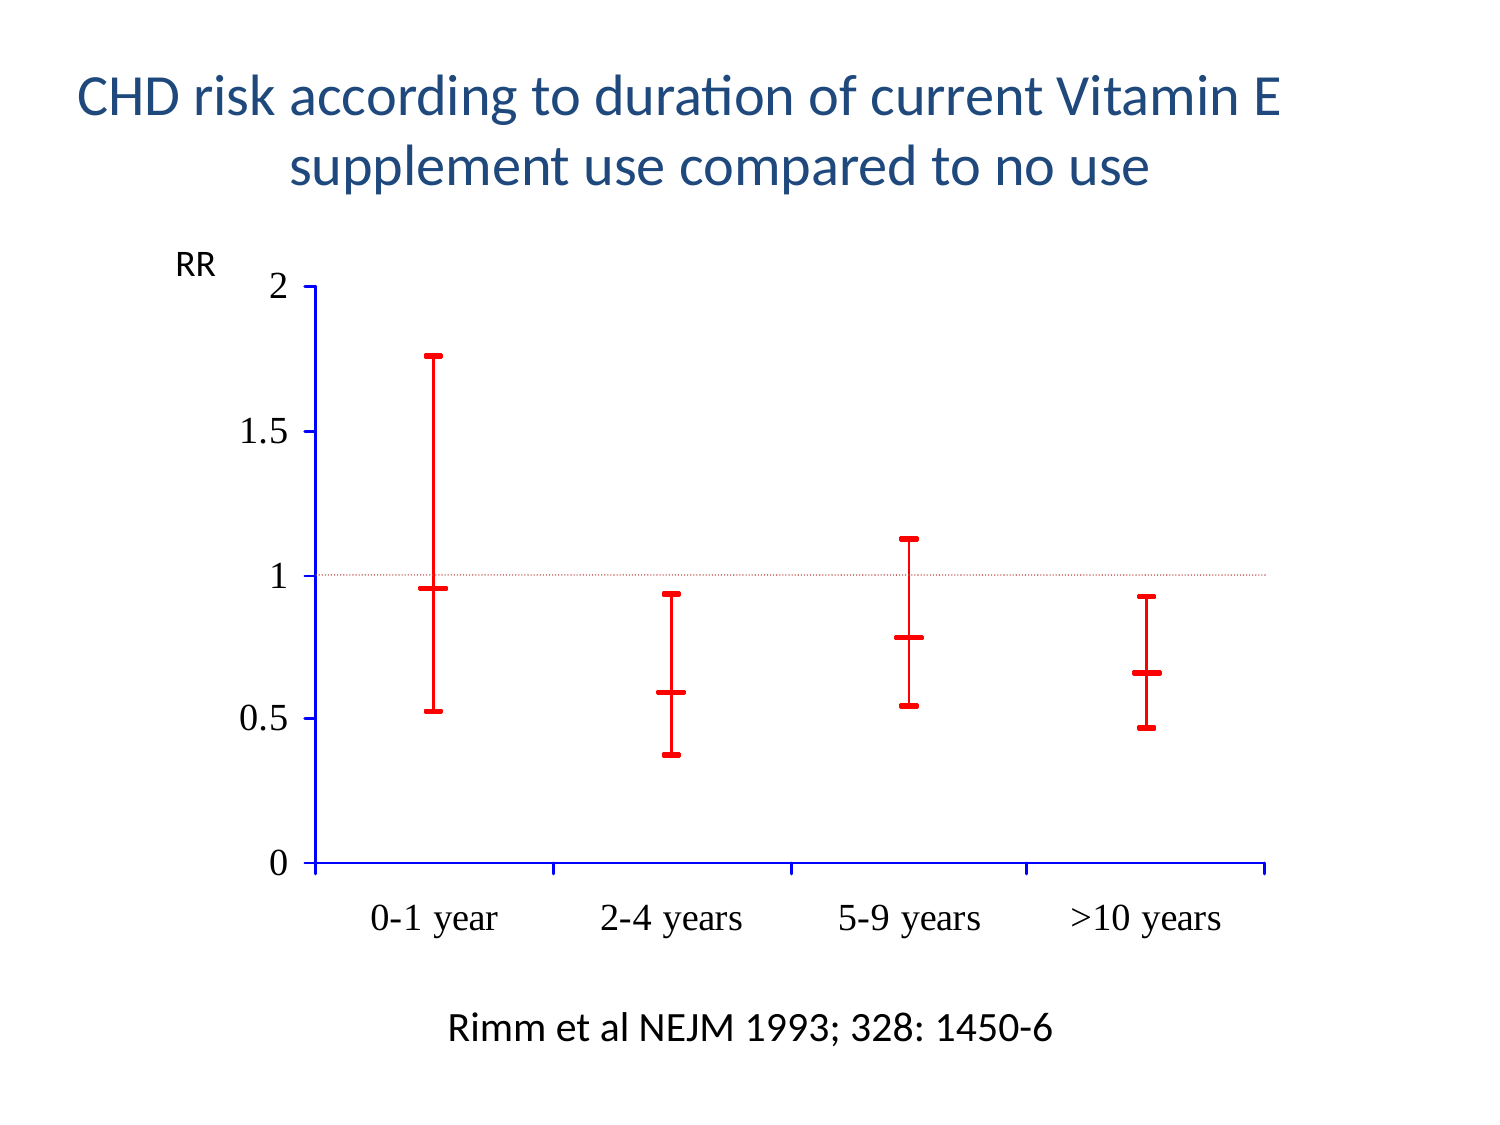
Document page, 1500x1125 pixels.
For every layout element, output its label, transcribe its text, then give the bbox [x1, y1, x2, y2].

text_box Rimm et al NEJM 1993; 328: 1450-6 [432, 1000, 1070, 1057]
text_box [192, 212, 1306, 992]
text_box CHD risk according to duration of current Vitamin E supplement use compared to no use [62, 49, 1500, 205]
text_box RR [160, 231, 187, 292]
